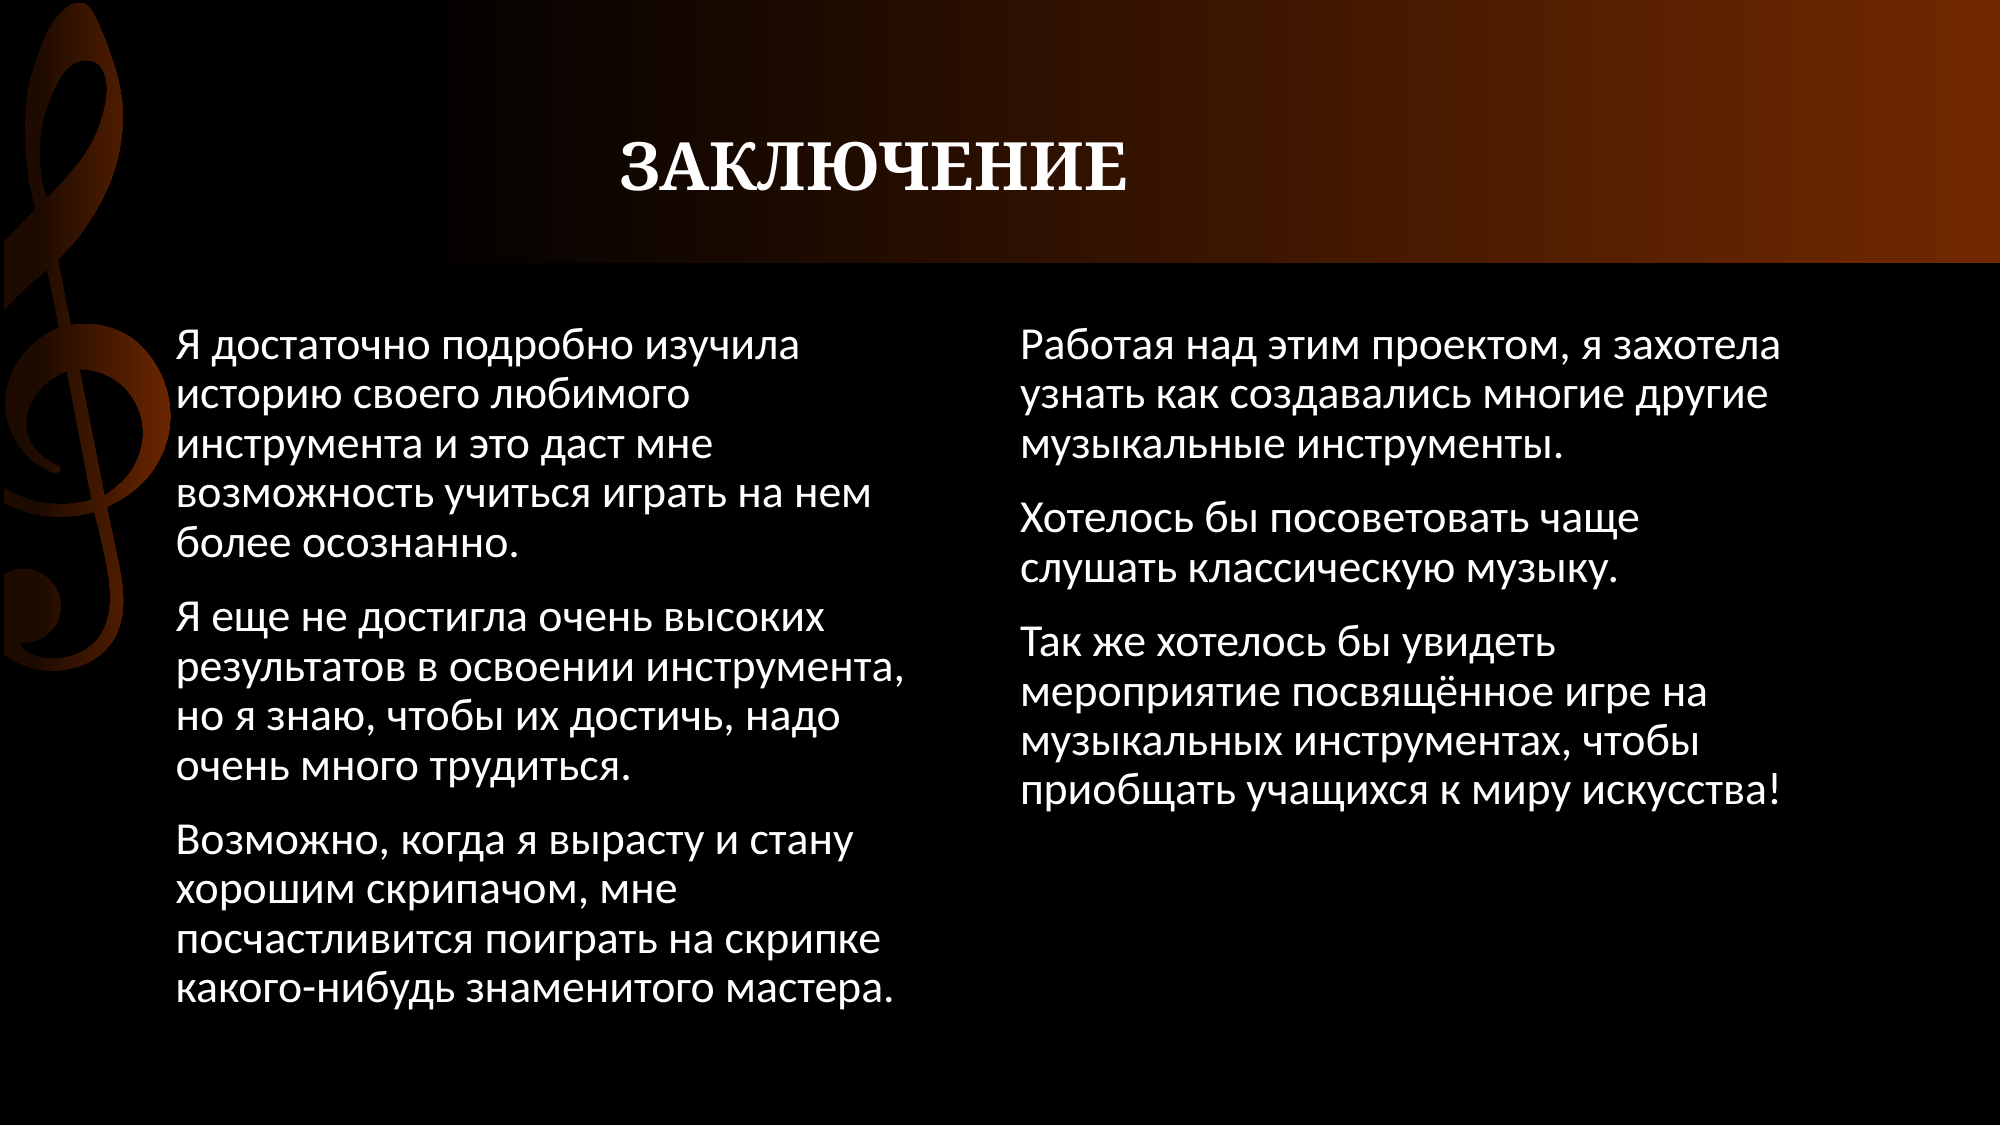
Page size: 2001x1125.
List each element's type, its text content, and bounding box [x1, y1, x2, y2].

list Работая над этим проектом, я захотела узнать как создавались многие другие музыкальные инструменты. Хотелось бы посоветовать чаще слушать классическую музыку. Так же хотелось бы увидеть мероприятие посвящённое игре на музыкальных инструментах, чтобы приобщать учащихся к миру искусства! [1005, 312, 1818, 1038]
list Я достаточно подробно изучила историю своего любимого инструмента и это даст мне возможность учиться играть на нем более осознанно. Я еще не достигла очень высоких результатов в освоении инструмента, но я знаю, чтобы их достичь, надо очень много трудиться. Возможно, когда я вырасту и стану хорошим скрипачом, мне посчастливится поиграть на скрипке какого-нибудь знаменитого мастера. [160, 312, 930, 1038]
title ЗАКЛЮЧЕНИЕ [225, 32, 1775, 213]
